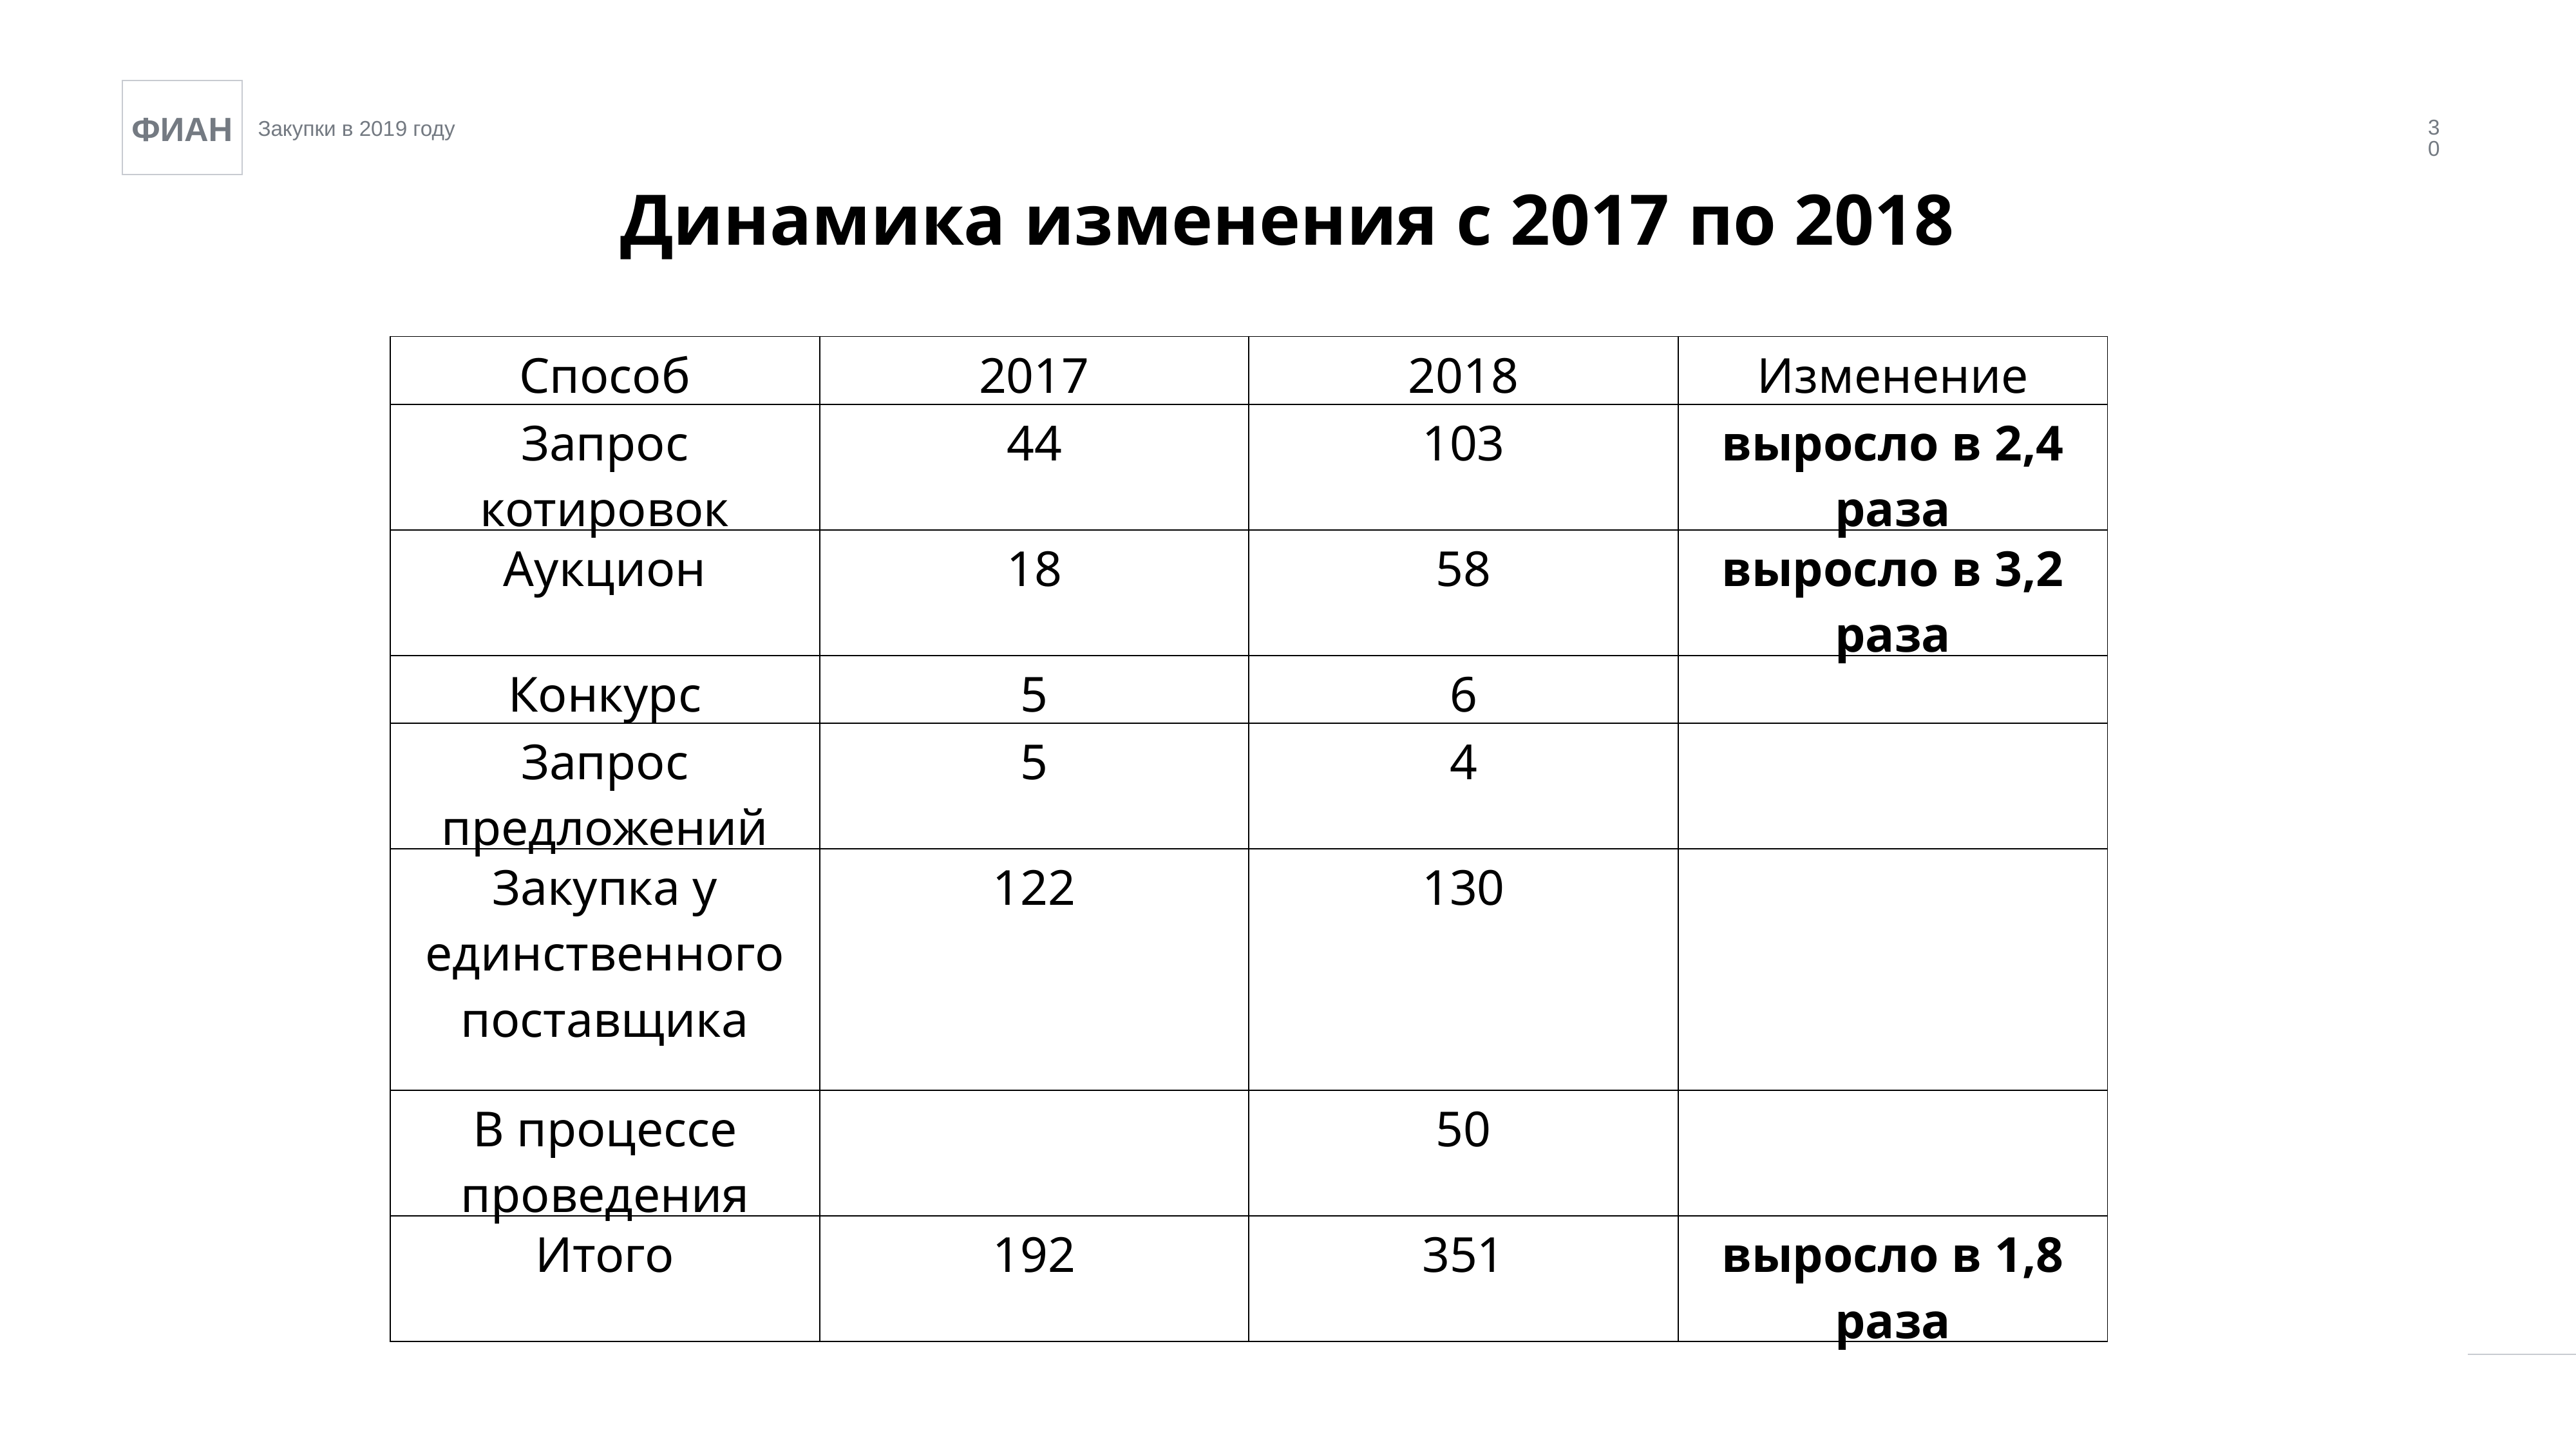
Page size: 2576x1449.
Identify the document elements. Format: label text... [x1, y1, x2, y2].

table_cell 192 [820, 1217, 1248, 1341]
table_cell Запрос предложений [391, 724, 819, 848]
table_cell 50 [1249, 1091, 1678, 1215]
table_header 2017 [820, 337, 1248, 404]
table_cell Конкурс [391, 656, 819, 723]
table_cell 5 [820, 656, 1248, 723]
table_cell Запрос котировок [391, 405, 819, 529]
table_cell выросло в 1,8 раза [1679, 1217, 2107, 1341]
table_cell [1679, 849, 2107, 1090]
table_cell выросло в 3,2 раза [1679, 531, 2107, 655]
table_cell выросло в 2,4 раза [1679, 405, 2107, 529]
table_cell 351 [1249, 1217, 1678, 1341]
table_cell 6 [1249, 656, 1678, 723]
table_cell 103 [1249, 405, 1678, 529]
table_cell 18 [820, 531, 1248, 655]
table_header Способ [391, 337, 819, 404]
table_cell 44 [820, 405, 1248, 529]
table_cell 122 [820, 849, 1248, 1090]
table_cell 58 [1249, 531, 1678, 655]
table_cell Закупка у единственного поставщика [391, 849, 819, 1090]
table_cell В процессе проведения [391, 1091, 819, 1215]
slide_number 30 [2427, 113, 2442, 140]
table_cell Аукцион [391, 531, 819, 655]
table_header 2018 [1249, 337, 1678, 404]
table_cell [1679, 724, 2107, 848]
table_cell Итого [391, 1217, 819, 1341]
table_header Изменение [1679, 337, 2107, 404]
table_cell [1679, 656, 2107, 723]
table_cell [1679, 1091, 2107, 1215]
table_cell [820, 1091, 1248, 1215]
table_cell 130 [1249, 849, 1678, 1090]
table_cell 5 [820, 724, 1248, 848]
table_cell 4 [1249, 724, 1678, 848]
text_box Динамика изменения с 2017 по 2018 [615, 169, 1961, 264]
